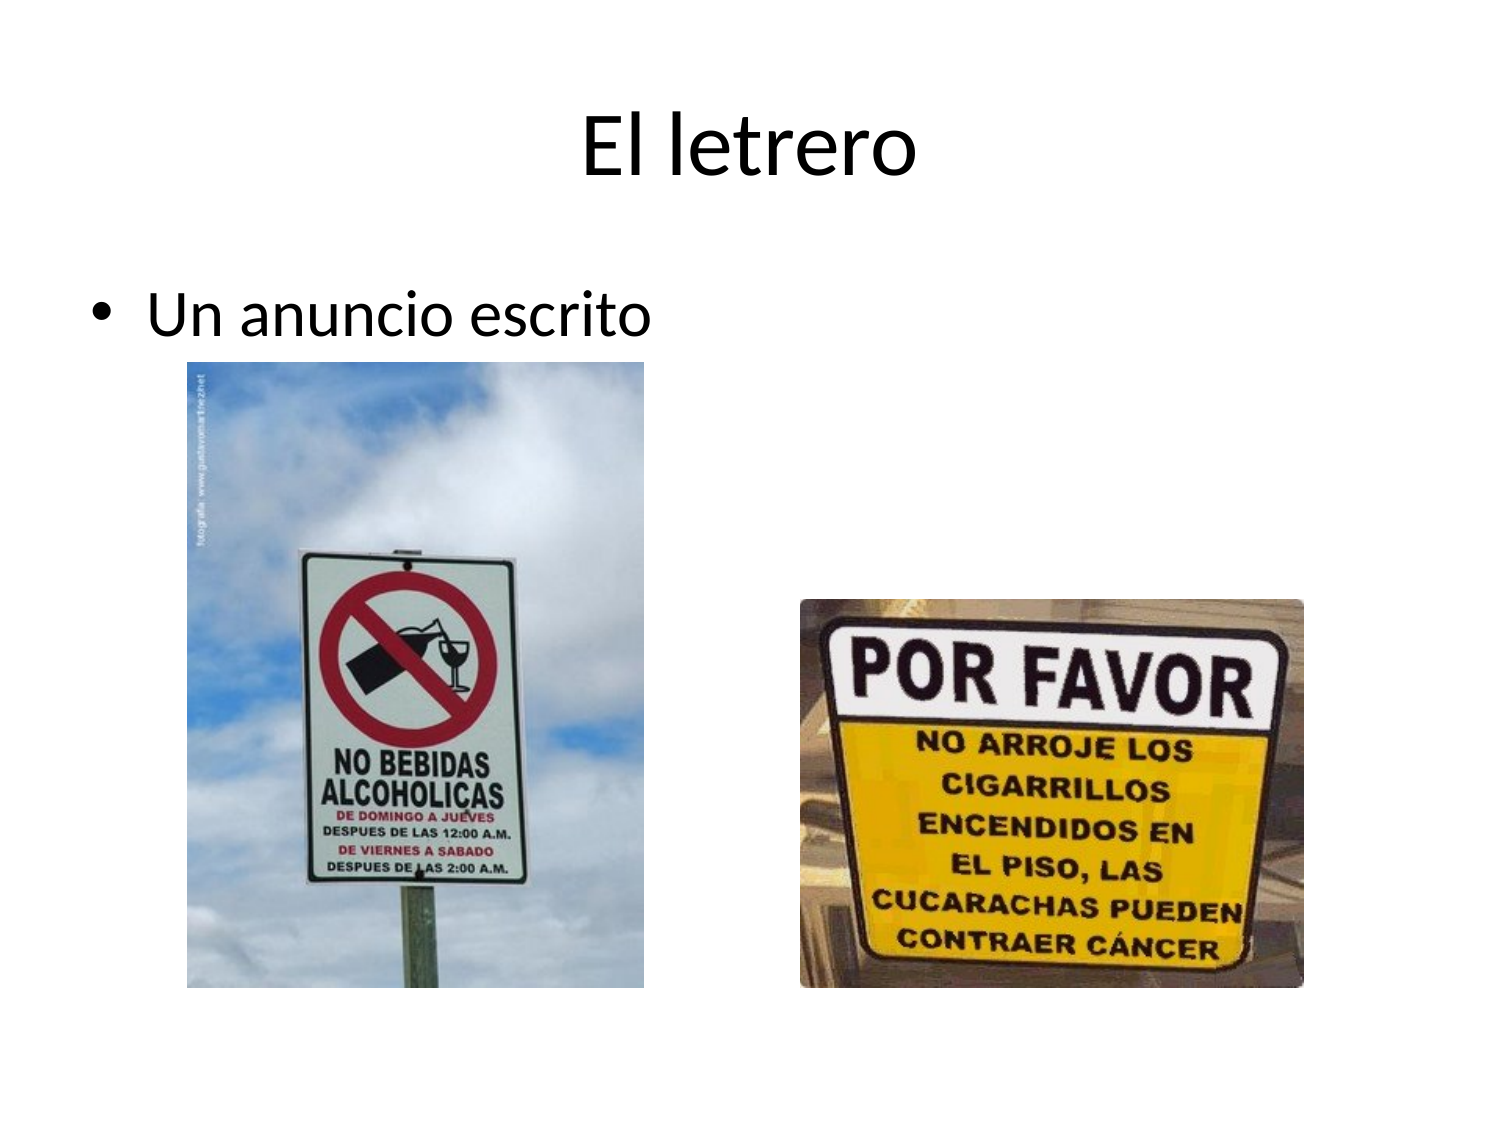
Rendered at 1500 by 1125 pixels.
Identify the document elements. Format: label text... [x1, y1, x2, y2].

picture [187, 362, 644, 988]
title El letrero [75, 45, 1425, 233]
list Un anuncio escrito [75, 262, 1425, 1005]
picture [799, 599, 1304, 988]
